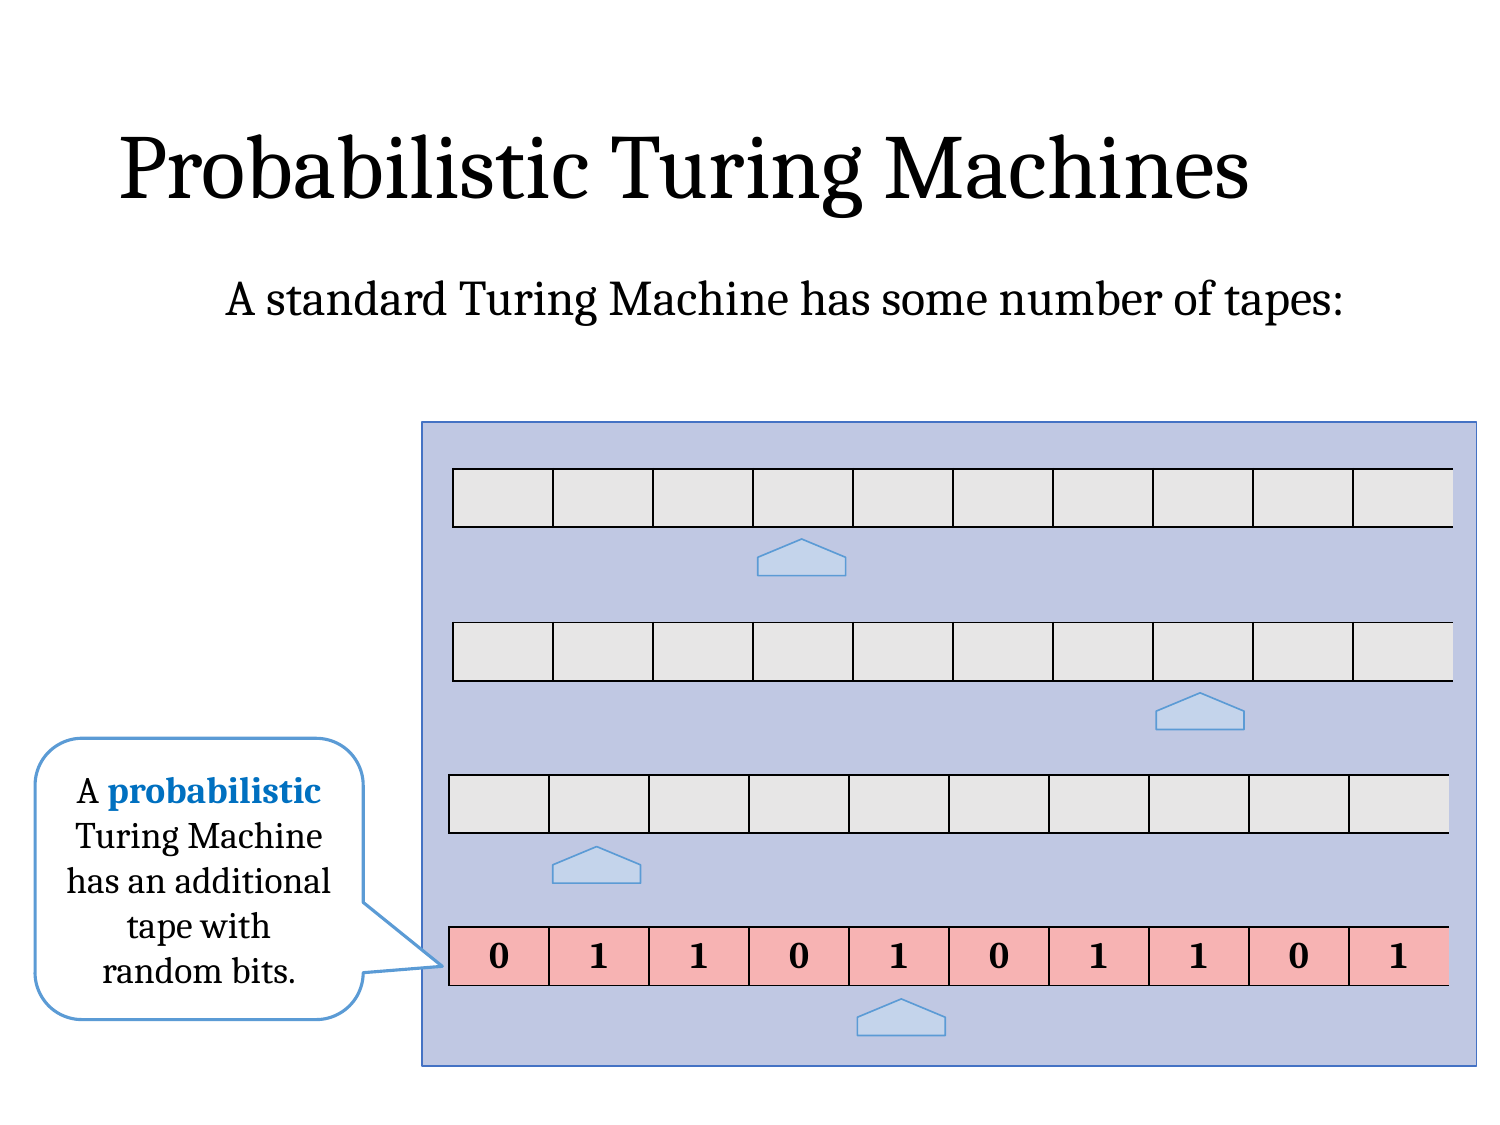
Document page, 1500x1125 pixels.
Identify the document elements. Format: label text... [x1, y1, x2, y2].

table_header [854, 623, 952, 680]
text_box A probabilistic Turing Machine has an additional tape with random bits. [33, 736, 444, 1022]
table_header [1354, 470, 1453, 526]
table_header [1350, 776, 1449, 832]
table_header [1254, 623, 1352, 680]
table_header [1150, 776, 1248, 832]
table_header [450, 776, 548, 832]
table_header [454, 623, 552, 680]
table_header [1054, 623, 1152, 680]
table_header [654, 470, 752, 526]
table_header [1050, 776, 1148, 832]
table_header [854, 470, 952, 526]
table_header 1 [850, 928, 948, 985]
title Probabilistic Turing Machines [103, 59, 1397, 278]
table_header [754, 470, 852, 526]
table_header 1 [550, 928, 648, 985]
table_header [950, 776, 1048, 832]
table_header [550, 776, 648, 832]
text_box [756, 538, 847, 577]
table_header [1254, 470, 1352, 526]
table_header 1 [1050, 928, 1148, 985]
table_header [850, 776, 948, 832]
table_header [554, 470, 652, 526]
table_header 1 [1150, 928, 1248, 985]
table_header 1 [650, 928, 748, 985]
table_header [1154, 470, 1252, 526]
table_header [1154, 623, 1252, 680]
table_header [1054, 470, 1152, 526]
table_header [1354, 623, 1453, 680]
text_box [856, 998, 947, 1037]
table_header 0 [450, 928, 548, 985]
table_header [954, 470, 1052, 526]
table_header [650, 776, 748, 832]
text_box A standard Turing Machine has some number of tapes: [210, 257, 1360, 333]
table_header 0 [1250, 928, 1348, 985]
table_header 1 [1350, 928, 1449, 985]
table_header [654, 623, 752, 680]
table_header [554, 623, 652, 680]
table_header 0 [750, 928, 848, 985]
table_header [454, 470, 552, 526]
table_header [750, 776, 848, 832]
table_header 0 [950, 928, 1048, 985]
text_box [421, 421, 1477, 1067]
table_header [1250, 776, 1348, 832]
text_box [1155, 692, 1245, 731]
table_header [954, 623, 1052, 680]
text_box [551, 845, 642, 884]
table_header [754, 623, 852, 680]
